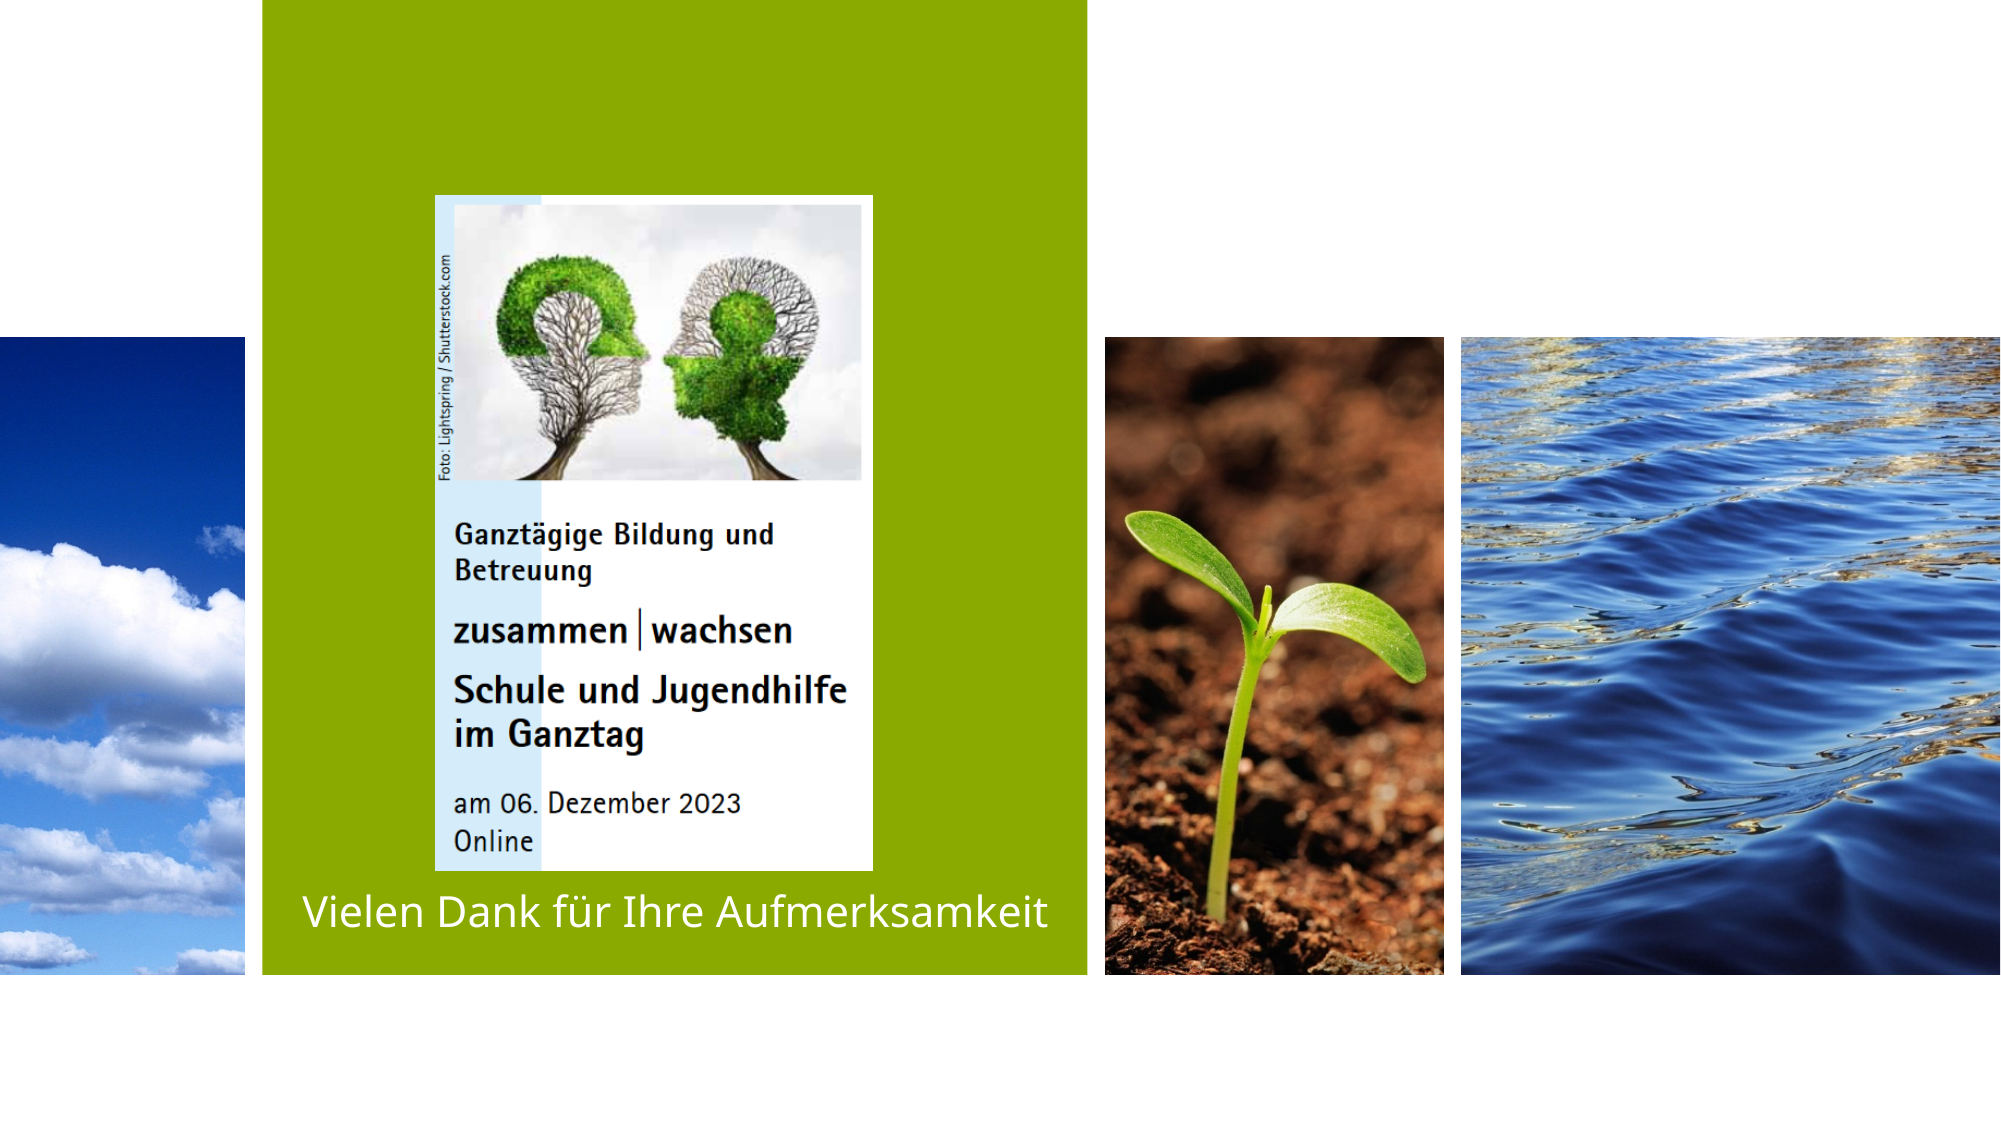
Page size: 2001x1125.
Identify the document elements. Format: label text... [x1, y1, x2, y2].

picture [1105, 337, 1444, 975]
picture [0, 337, 245, 975]
picture [435, 195, 873, 871]
subtitle Vielen Dank für Ihre Aufmerksamkeit [287, 882, 1083, 957]
picture [1461, 337, 2001, 975]
